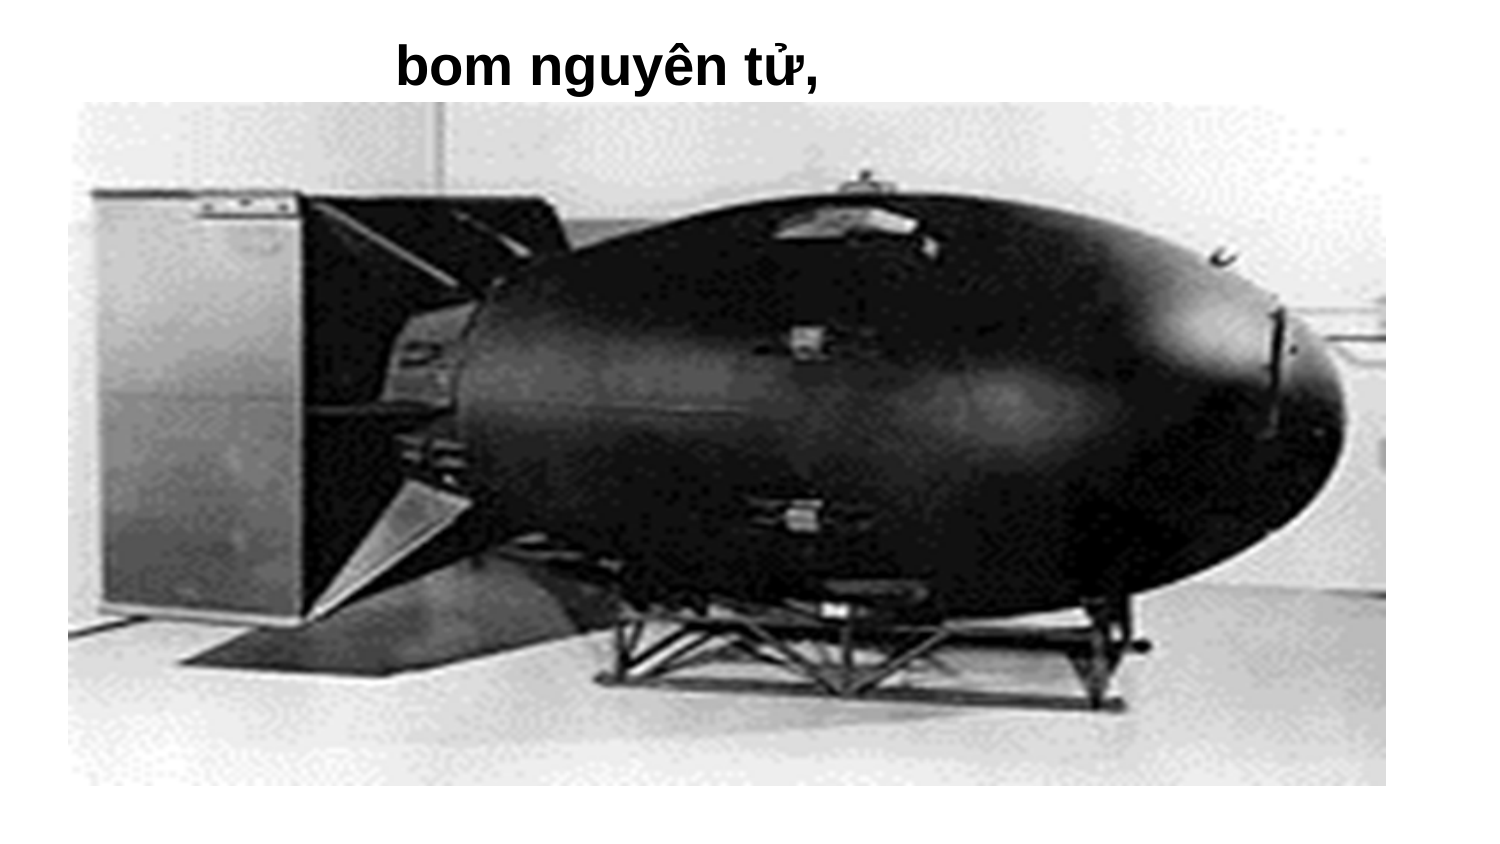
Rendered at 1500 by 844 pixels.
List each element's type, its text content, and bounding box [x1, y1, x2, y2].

picture [68, 102, 1387, 786]
text_box bom nguyên tử, [384, 23, 961, 101]
